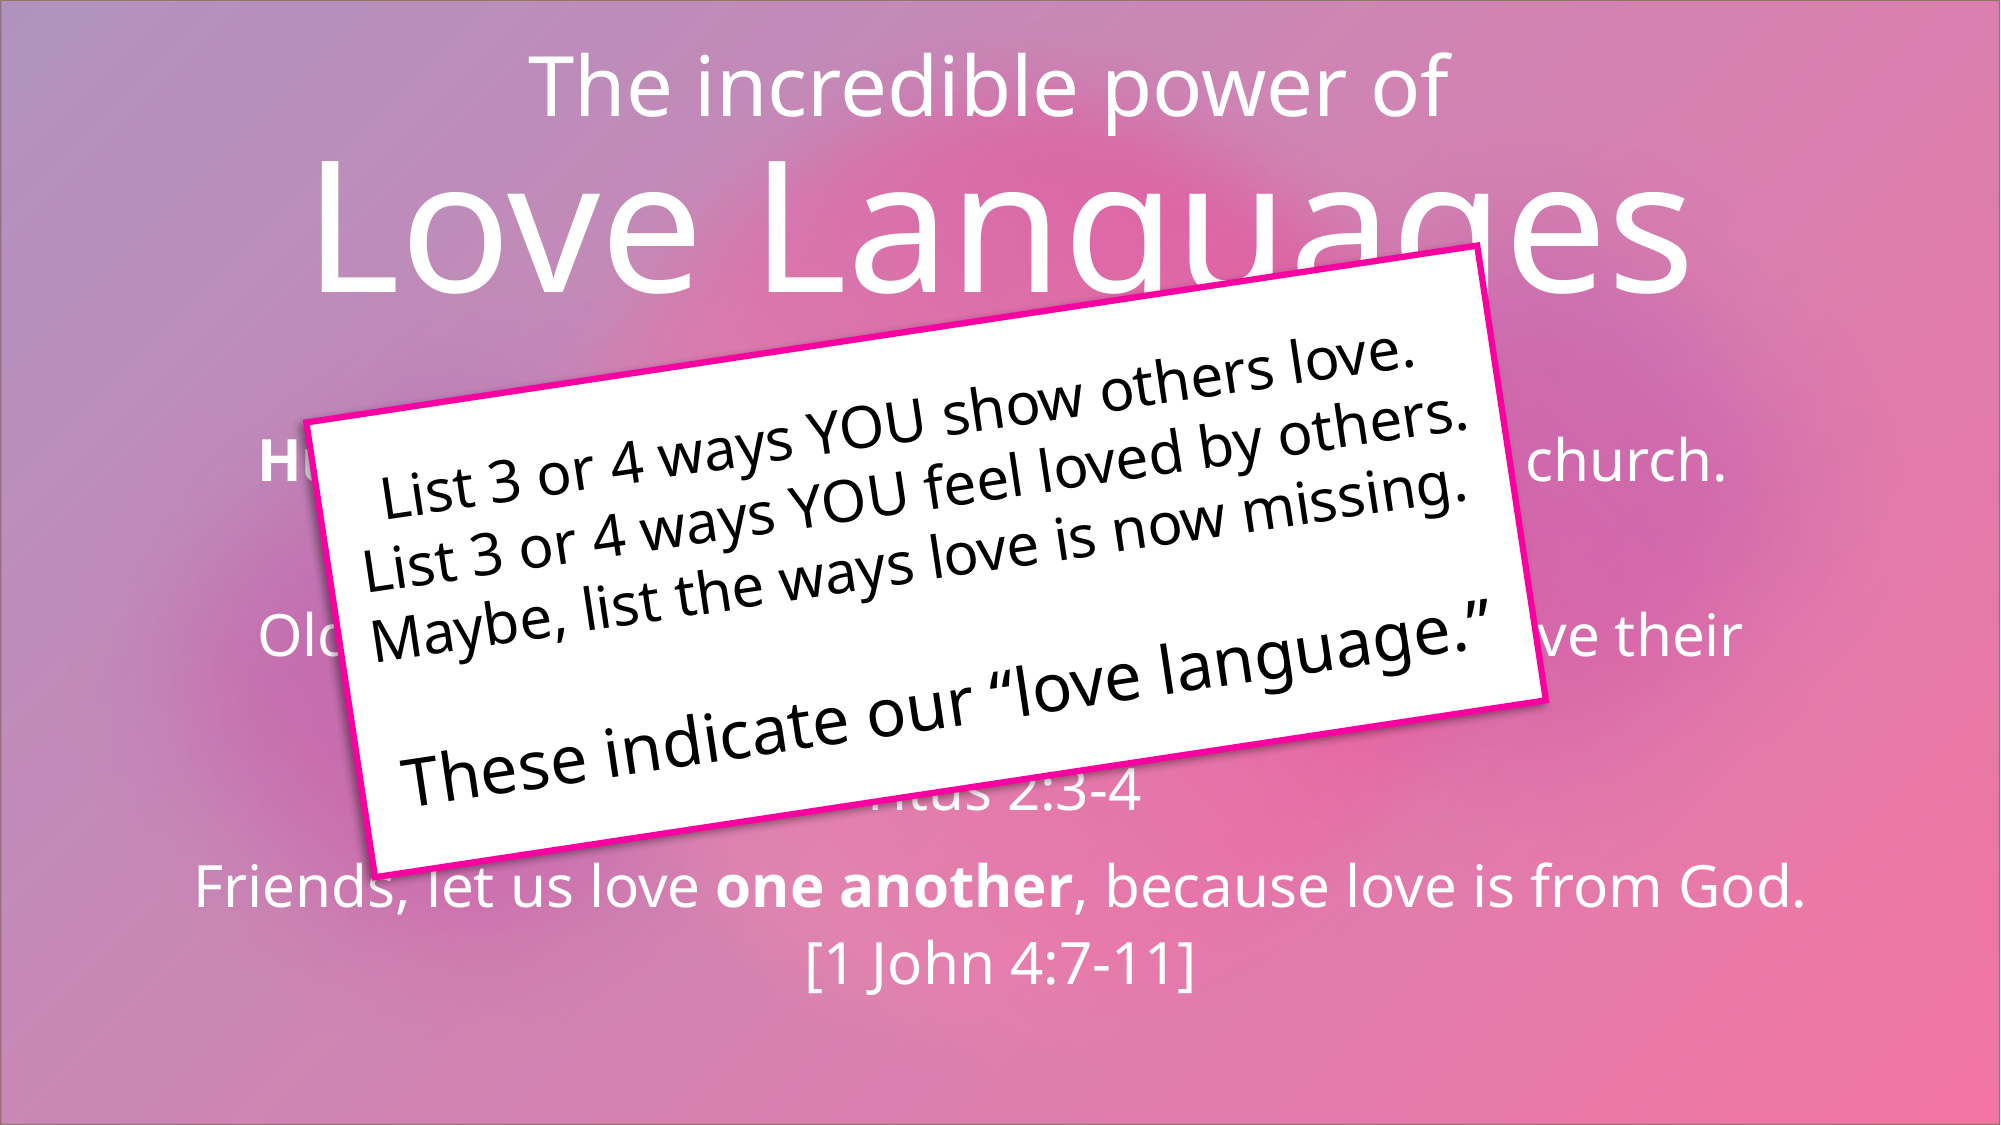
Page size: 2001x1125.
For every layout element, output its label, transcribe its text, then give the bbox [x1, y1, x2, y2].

list Husbands love your wives as Christ loved the church. Eph 5:25 Older women… train the younger women to love their husbands. Titus 2:3-4 Friends, let us love one another, because love is from God. [1 John 4:7-11] [93, 408, 1908, 998]
title The incredible power of Love Languages [1, 15, 1999, 340]
text_box List 3 or 4 ways YOU show others love. List 3 or 4 ways YOU feel loved by others. Maybe, list the ways love is now missing. These indicate our “love language.” [305, 244, 1548, 879]
